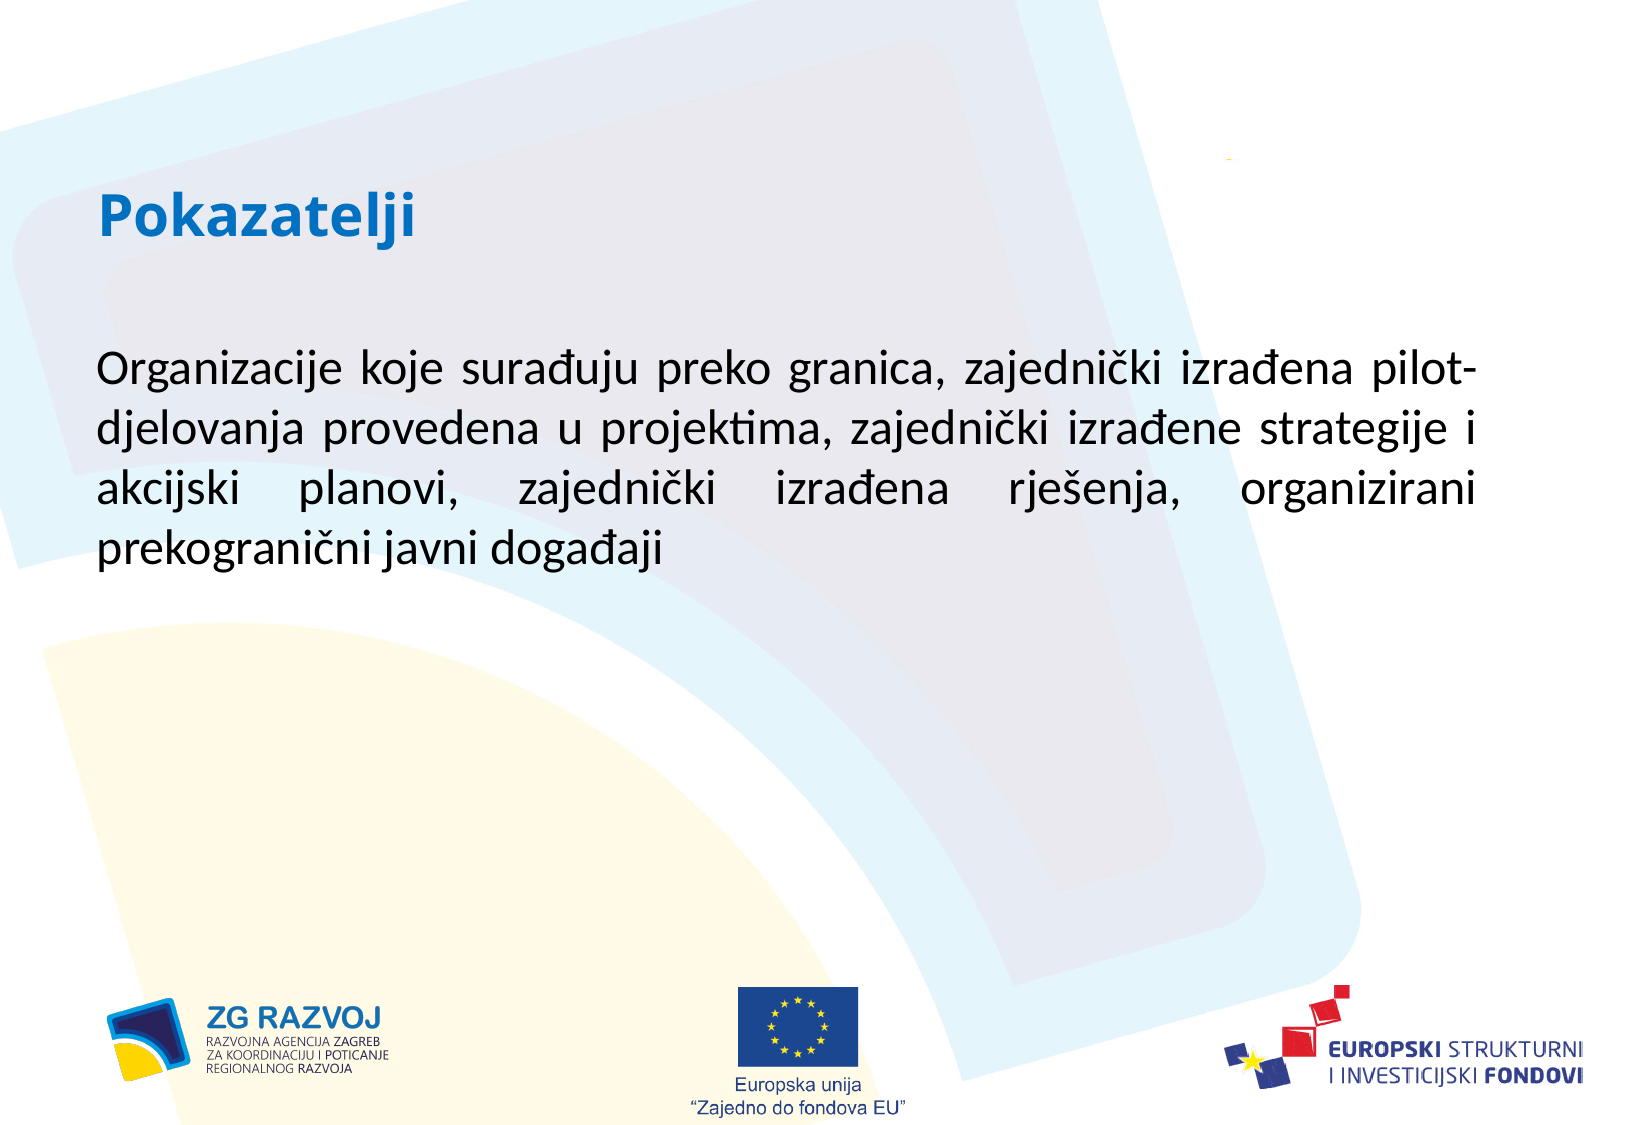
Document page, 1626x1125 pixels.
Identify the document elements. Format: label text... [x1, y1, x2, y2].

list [1224, 985, 1583, 1089]
picture [0, 0, 1626, 1125]
text_box Organizacije koje surađuju preko granica, zajednički izrađena pilot-djelovanja provedena u projektima, zajednički izrađene strategije i akcijski planovi, zajednički izrađena rješenja, organizirani prekogranični javni događaji [82, 326, 1493, 582]
text_box Pokazatelji [82, 68, 1458, 366]
text_box [787, 582, 838, 588]
